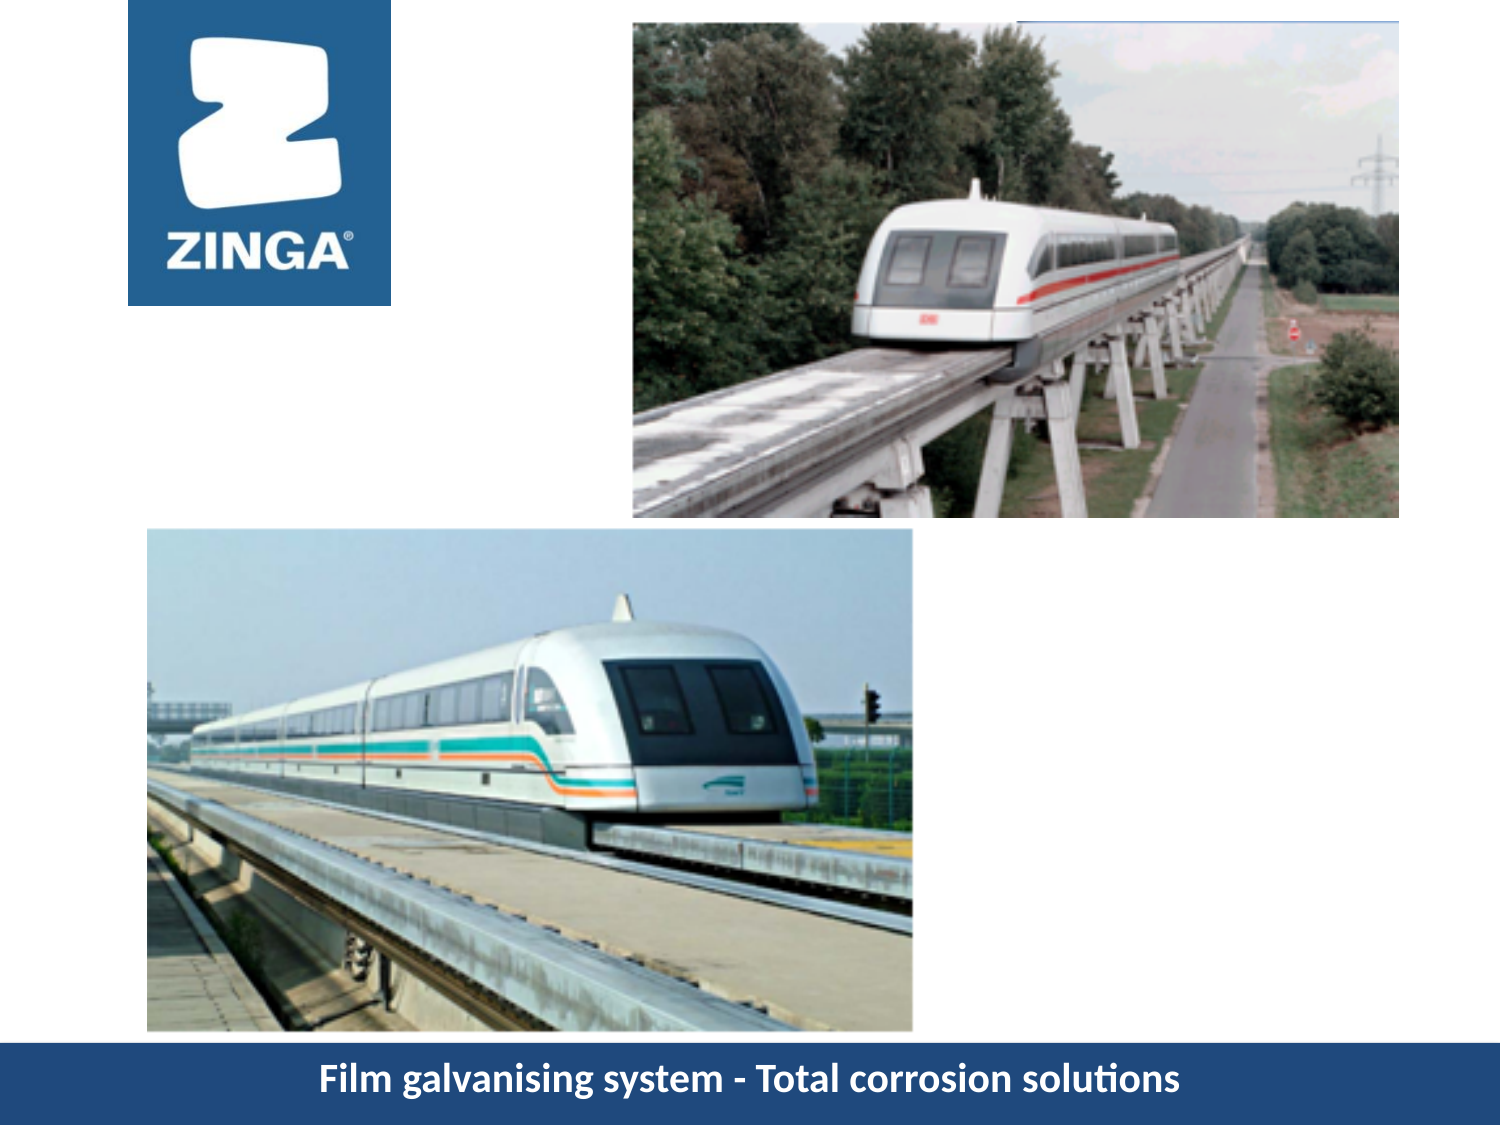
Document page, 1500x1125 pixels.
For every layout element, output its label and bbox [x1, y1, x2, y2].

picture [32, 526, 916, 1042]
picture [128, 0, 391, 306]
picture [631, 21, 1399, 518]
